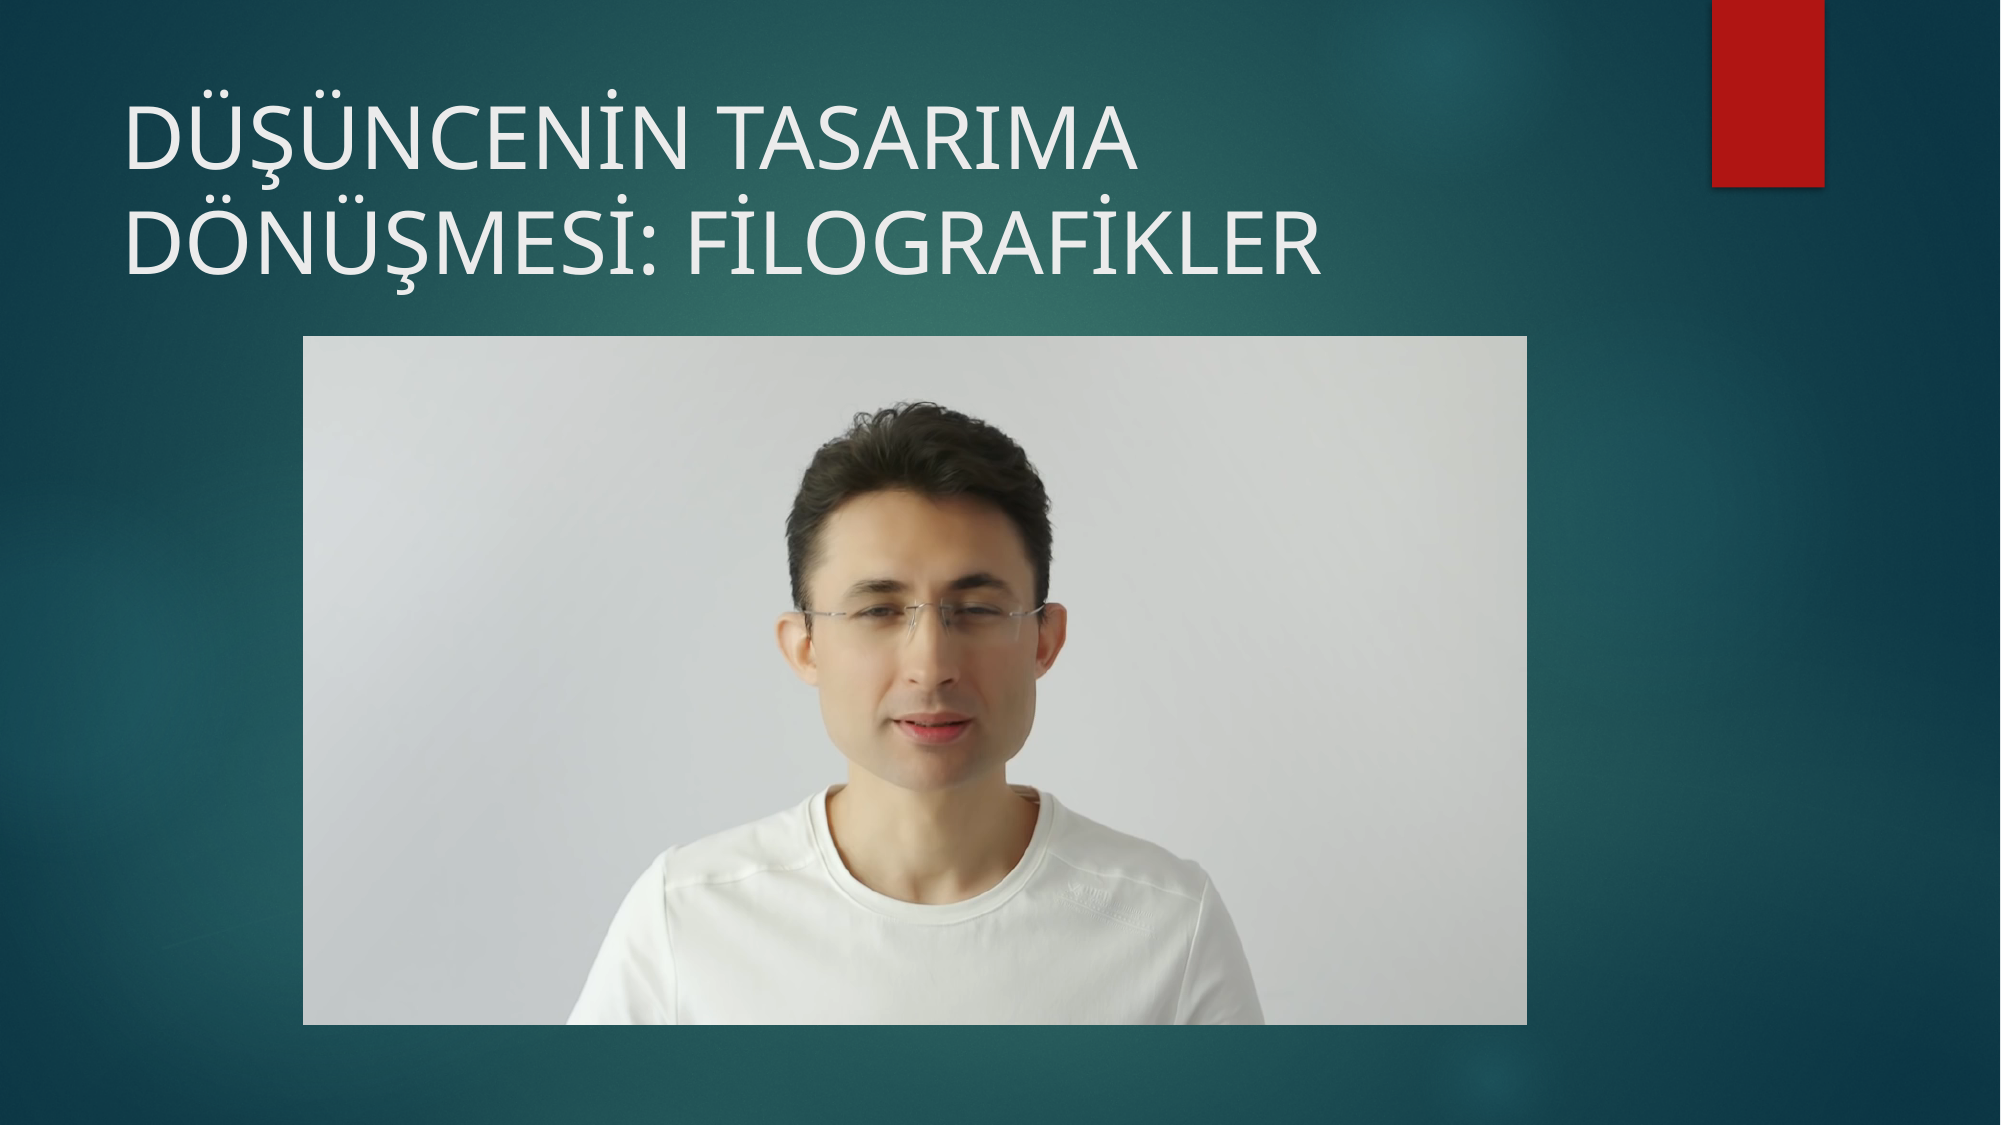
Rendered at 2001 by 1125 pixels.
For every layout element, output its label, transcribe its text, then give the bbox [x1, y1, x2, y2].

picture [0, 0, 2001, 1125]
title DÜŞÜNCENİN TASARIMA DÖNÜŞMESİ: FİLOGRAFİKLER [106, 74, 1649, 304]
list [302, 336, 1527, 1026]
